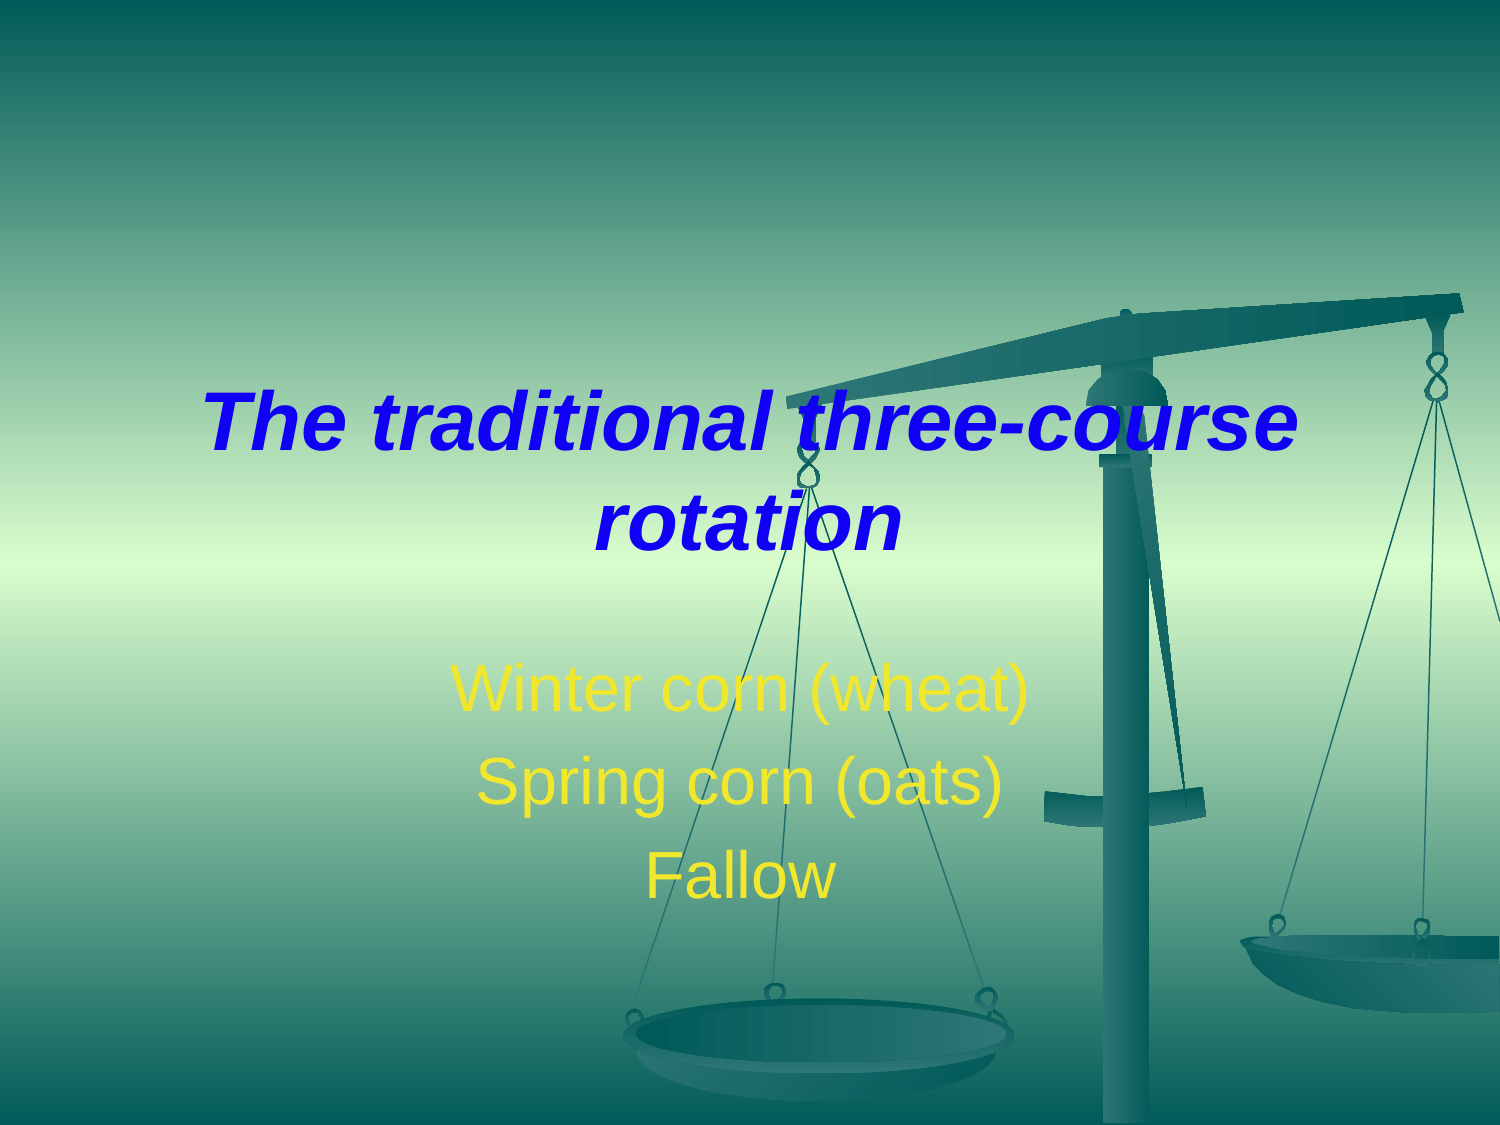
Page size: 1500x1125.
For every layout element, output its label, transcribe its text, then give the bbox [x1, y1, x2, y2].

title The traditional three-course rotation [112, 290, 1388, 575]
subtitle Winter corn (wheat) Spring corn (oats) Fallow [225, 637, 1275, 925]
